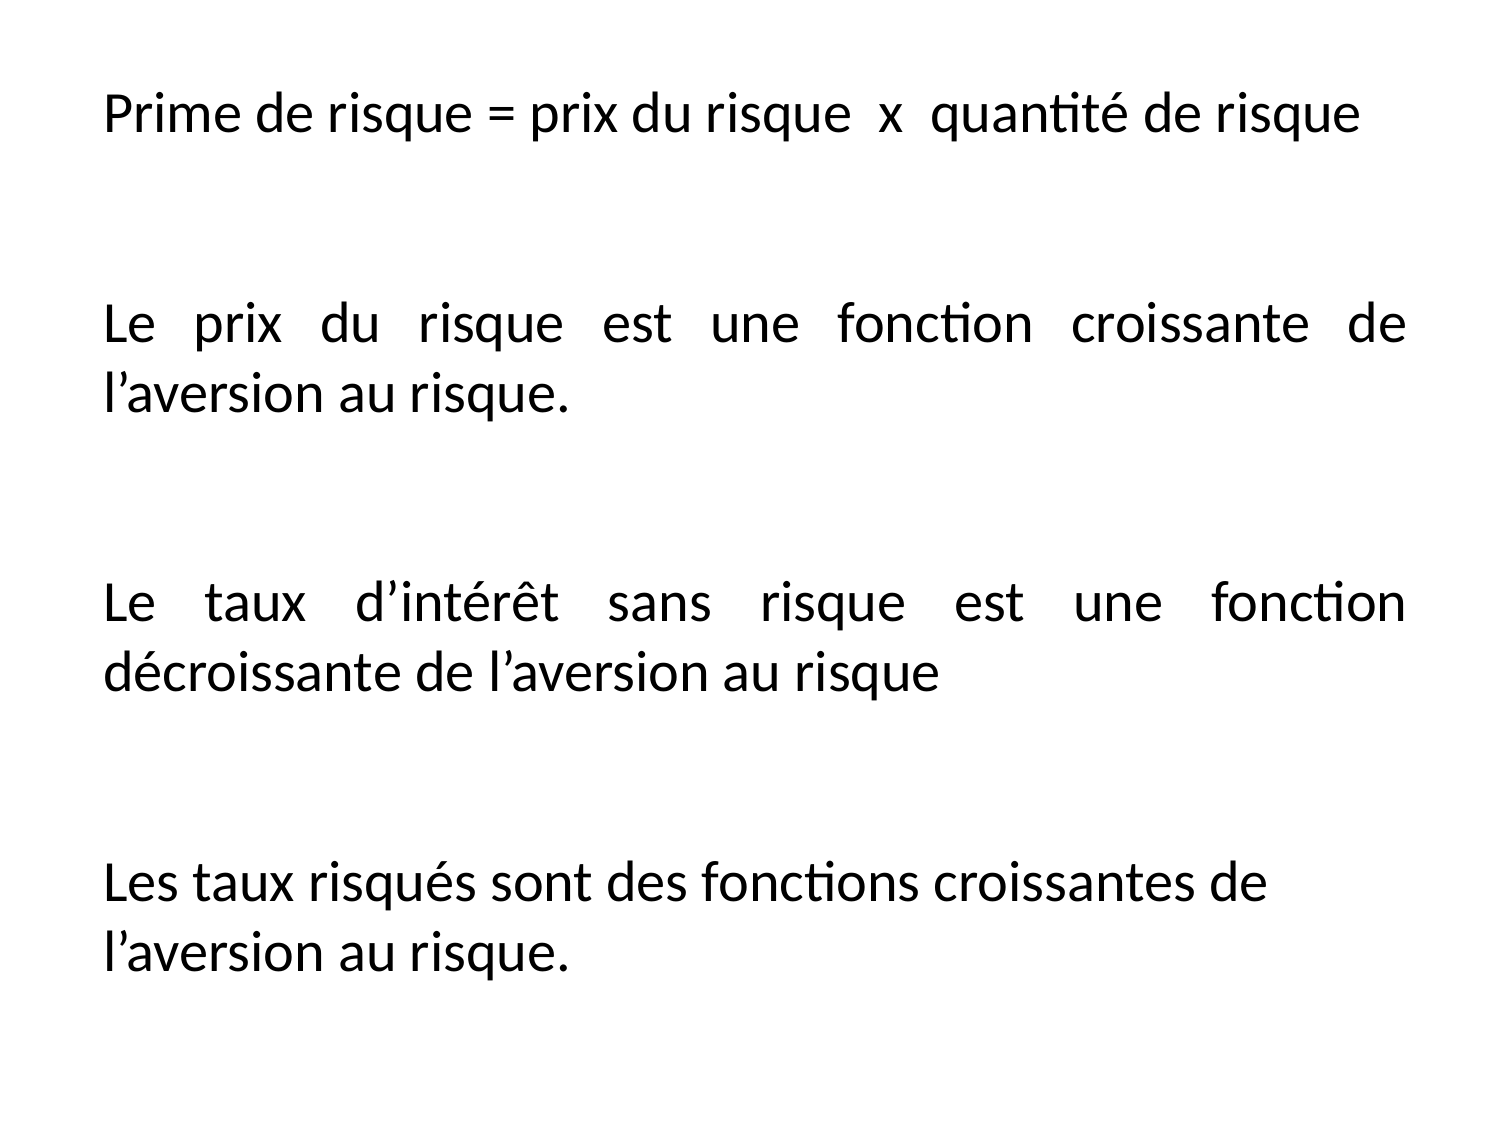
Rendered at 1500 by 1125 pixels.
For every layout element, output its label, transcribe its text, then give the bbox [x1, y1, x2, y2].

text_box Prime de risque = prix du risque x quantité de risque Le prix du risque est une fonction croissante de l’aversion au risque. Le taux d’intérêt sans risque est une fonction décroissante de l’aversion au risque Les taux risqués sont des fonctions croissantes de l’aversion au risque. [88, 66, 1424, 991]
